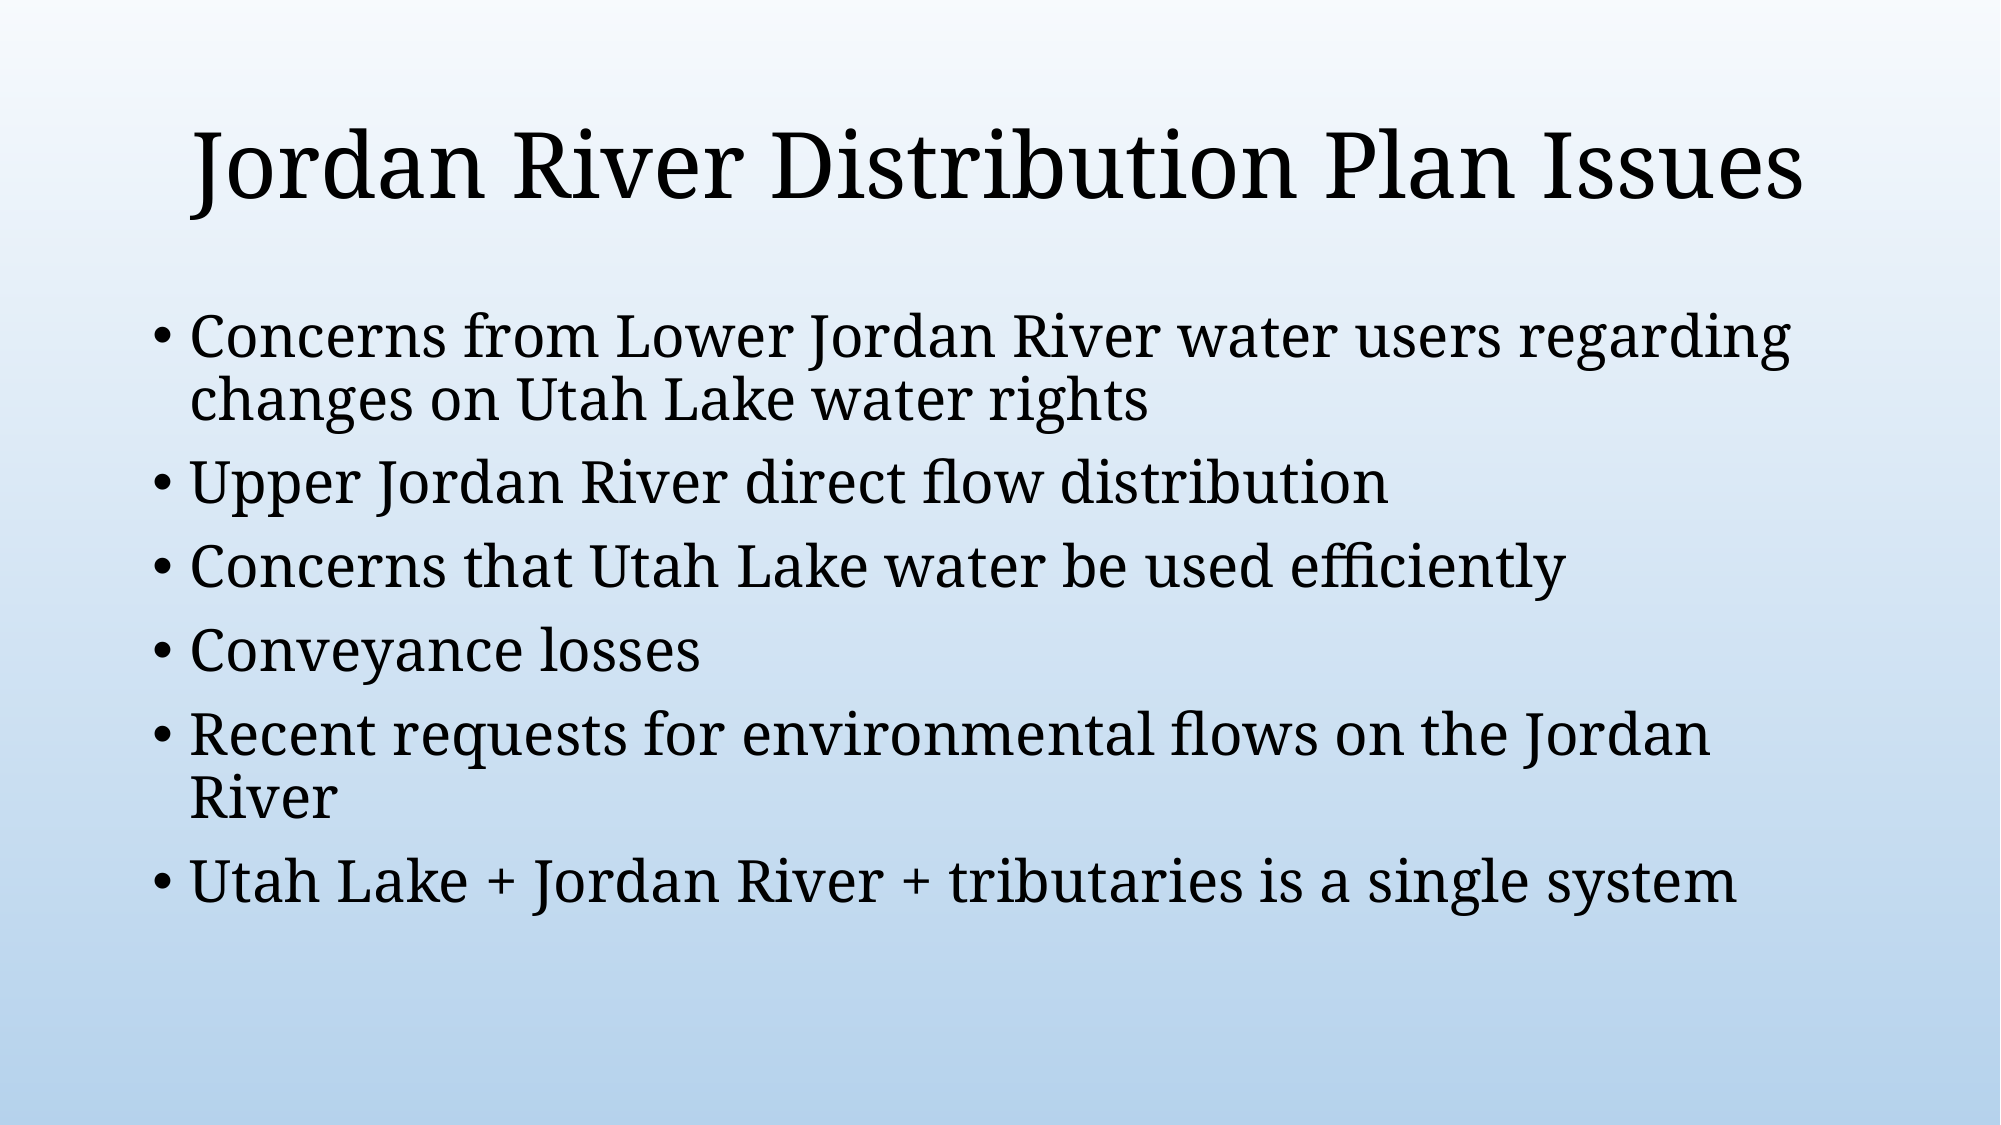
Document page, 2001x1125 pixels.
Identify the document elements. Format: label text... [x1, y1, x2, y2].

title Jordan River Distribution Plan Issues [137, 59, 1863, 278]
list Concerns from Lower Jordan River water users regarding changes on Utah Lake water rights Upper Jordan River direct flow distribution Concerns that Utah Lake water be used efficiently Conveyance losses Recent requests for environmental flows on the Jordan River Utah Lake + Jordan River + tributaries is a single system [137, 299, 1863, 1014]
